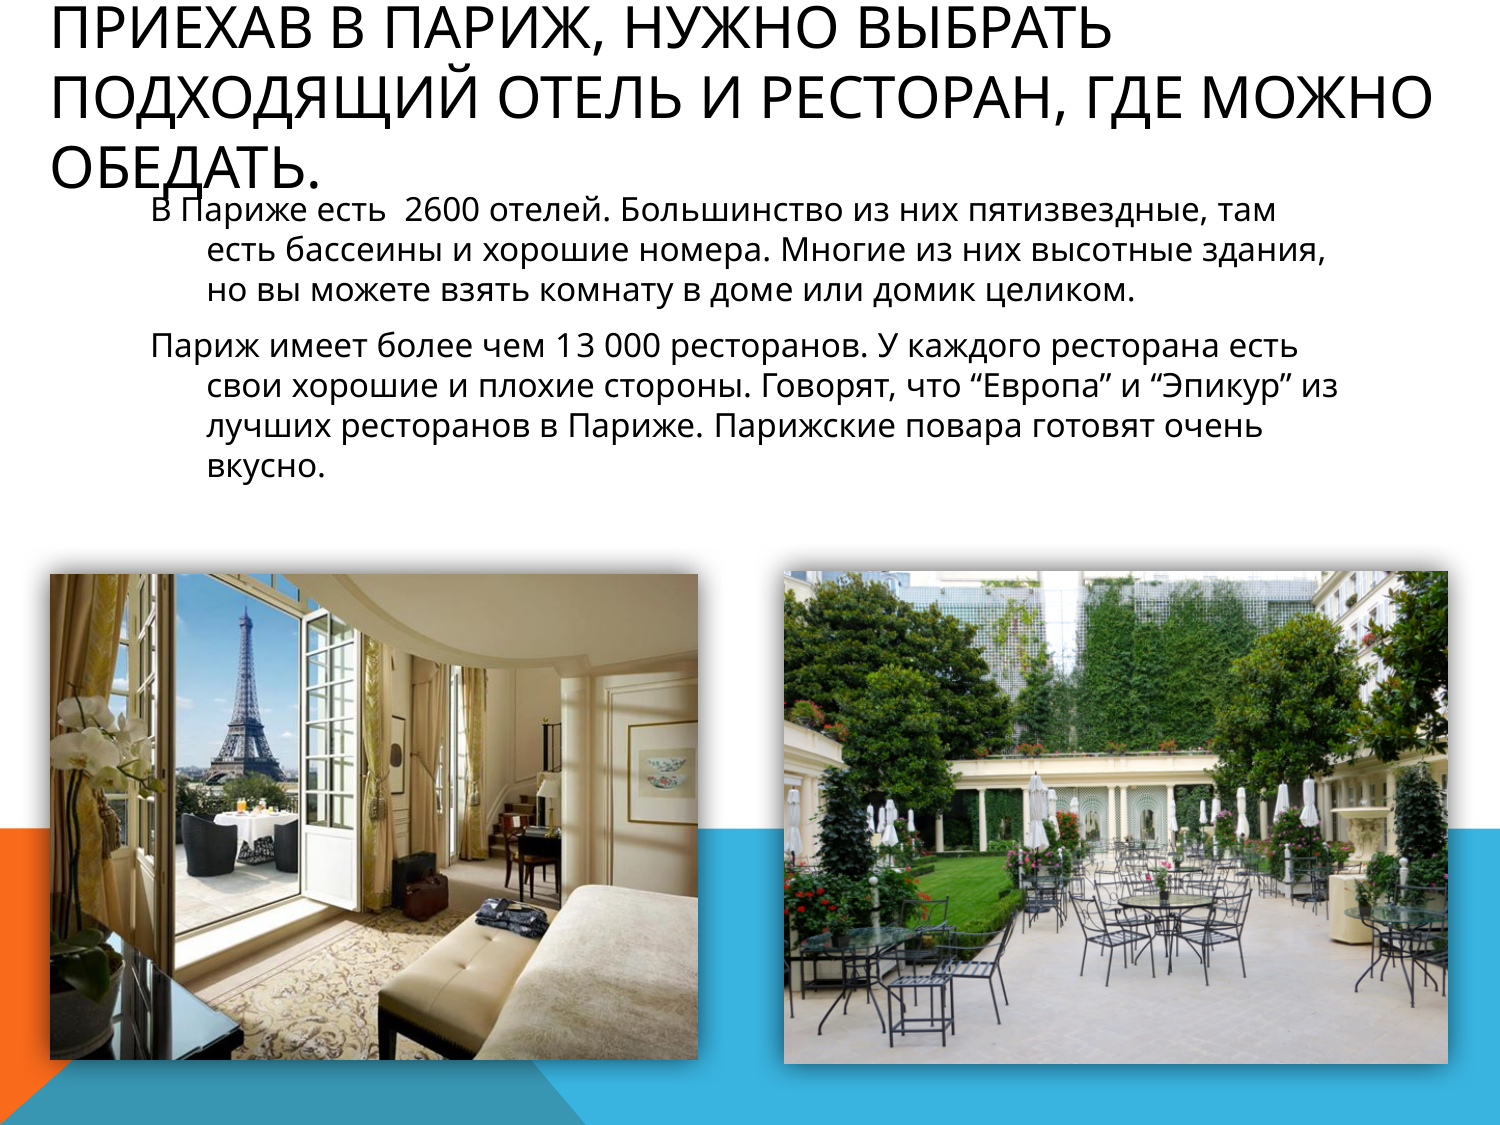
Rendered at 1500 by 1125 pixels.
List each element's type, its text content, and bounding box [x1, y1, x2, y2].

title Приехав в Париж, нужно выбрать подходящий отель и ресторан, где можно обедать. [34, 50, 1500, 140]
picture [50, 574, 698, 1060]
list В Париже есть 2600 отелей. Большинство из них пятизвездные, там есть бассеины и хорошие номера. Многие из них высотные здания, но вы можете взять комнату в доме или домик целиком. Париж имеет более чем 13 000 ресторанов. У каждого ресторана есть свои хорошие и плохие стороны. Говорят, что “Европа” и “Эпикур” из лучших ресторанов в Париже. Парижские повара готовят очень вкусно. [135, 180, 1369, 768]
picture [784, 571, 1448, 1064]
